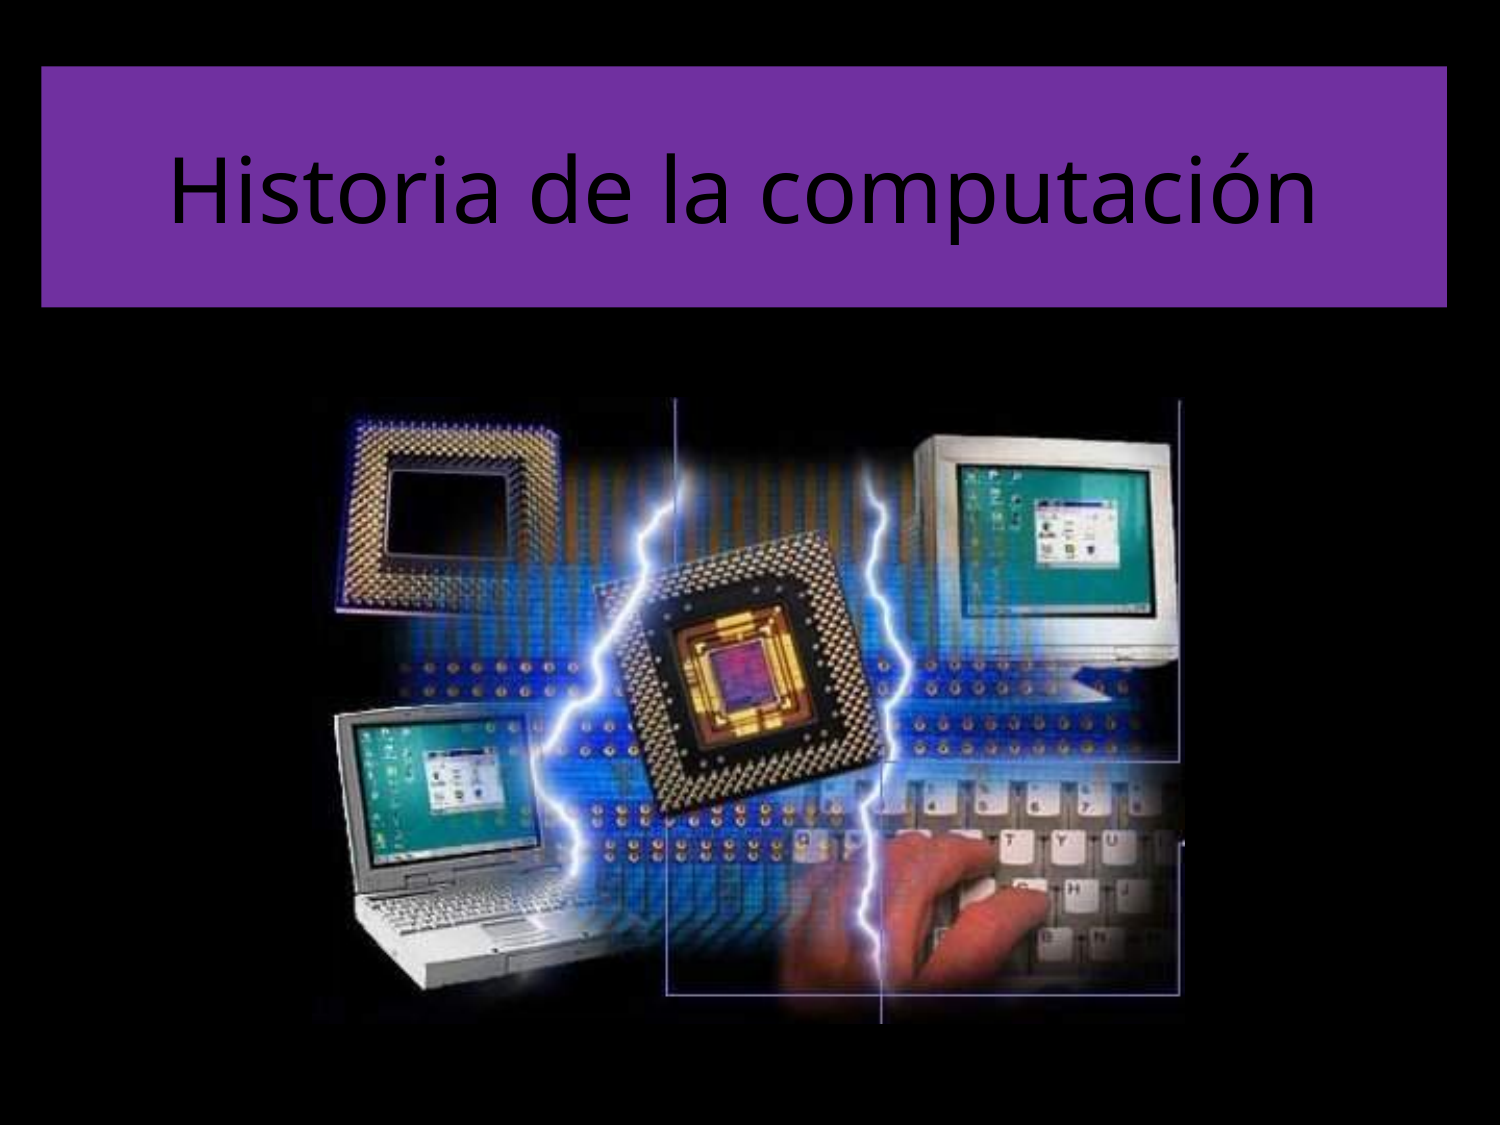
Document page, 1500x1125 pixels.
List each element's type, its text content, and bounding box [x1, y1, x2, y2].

picture [312, 396, 1185, 1024]
title Historia de la computación [41, 66, 1447, 308]
